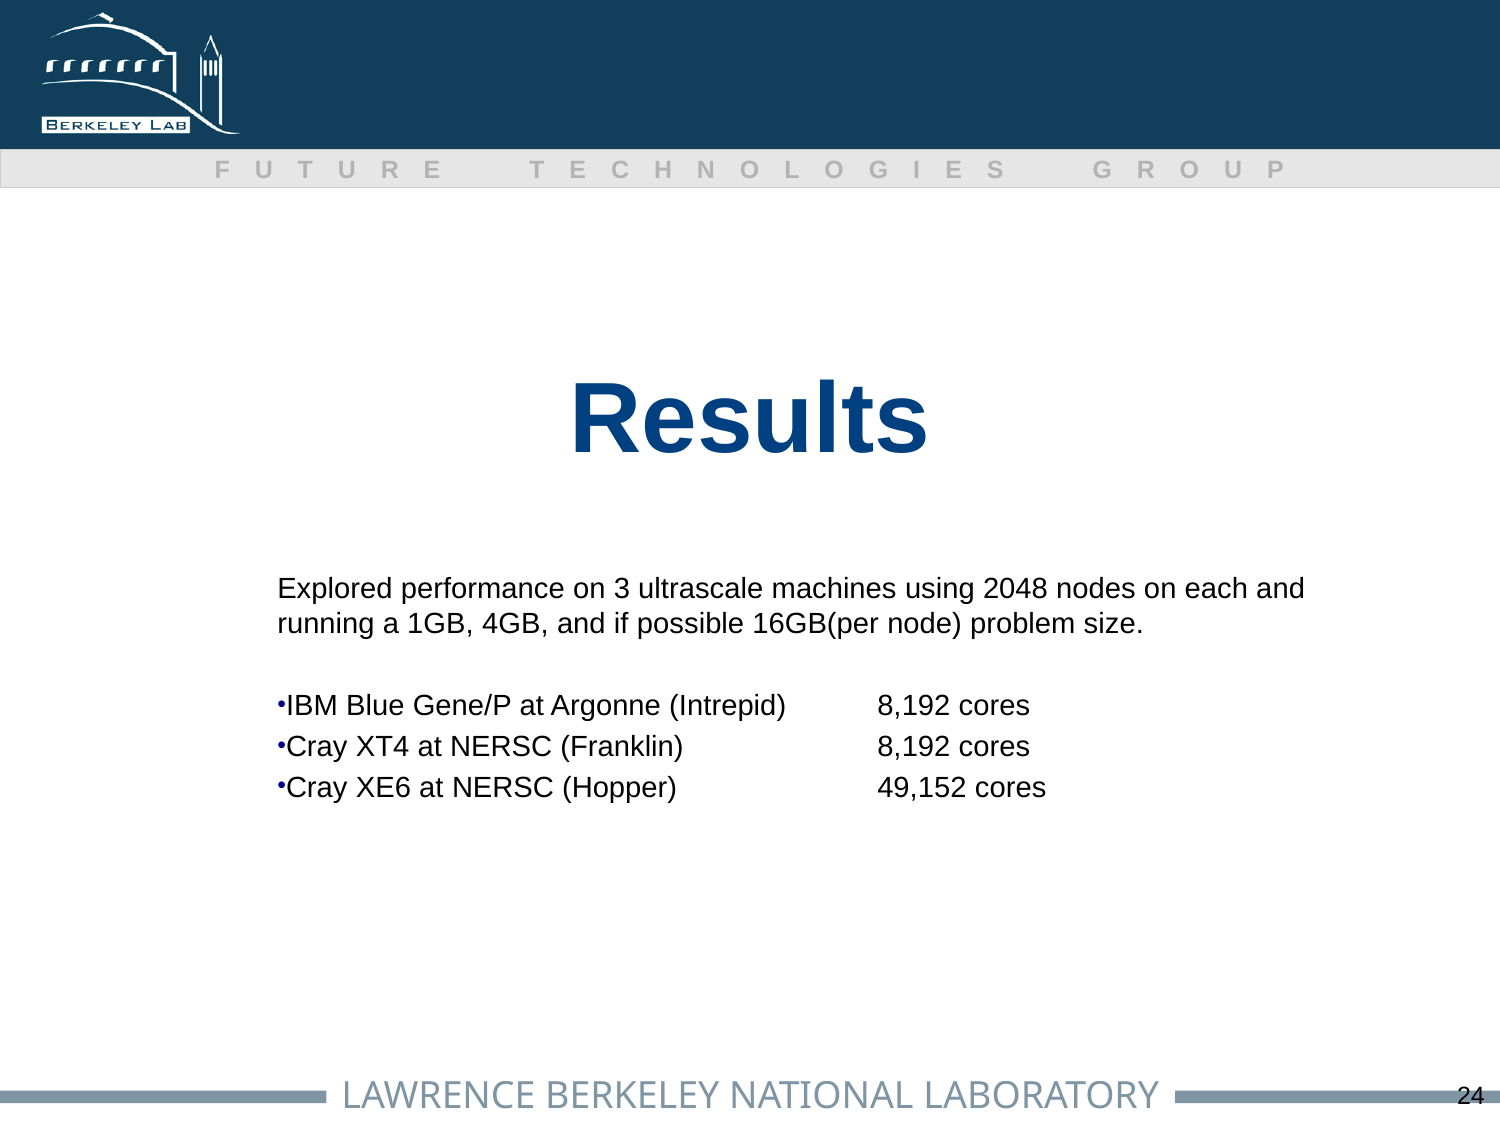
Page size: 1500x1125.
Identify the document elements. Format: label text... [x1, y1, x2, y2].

subtitle Explored performance on 3 ultrascale machines using 2048 nodes on each and running a 1GB, 4GB, and if possible 16GB(per node) problem size. IBM Blue Gene/P at Argonne (Intrepid) 8,192 cores Cray XT4 at NERSC (Franklin) 8,192 cores Cray XE6 at NERSC (Hopper) 49,152 cores [262, 562, 1350, 863]
slide_number 24 [1149, 1074, 1500, 1114]
picture [0, 0, 1500, 149]
title Results [149, 261, 1350, 563]
